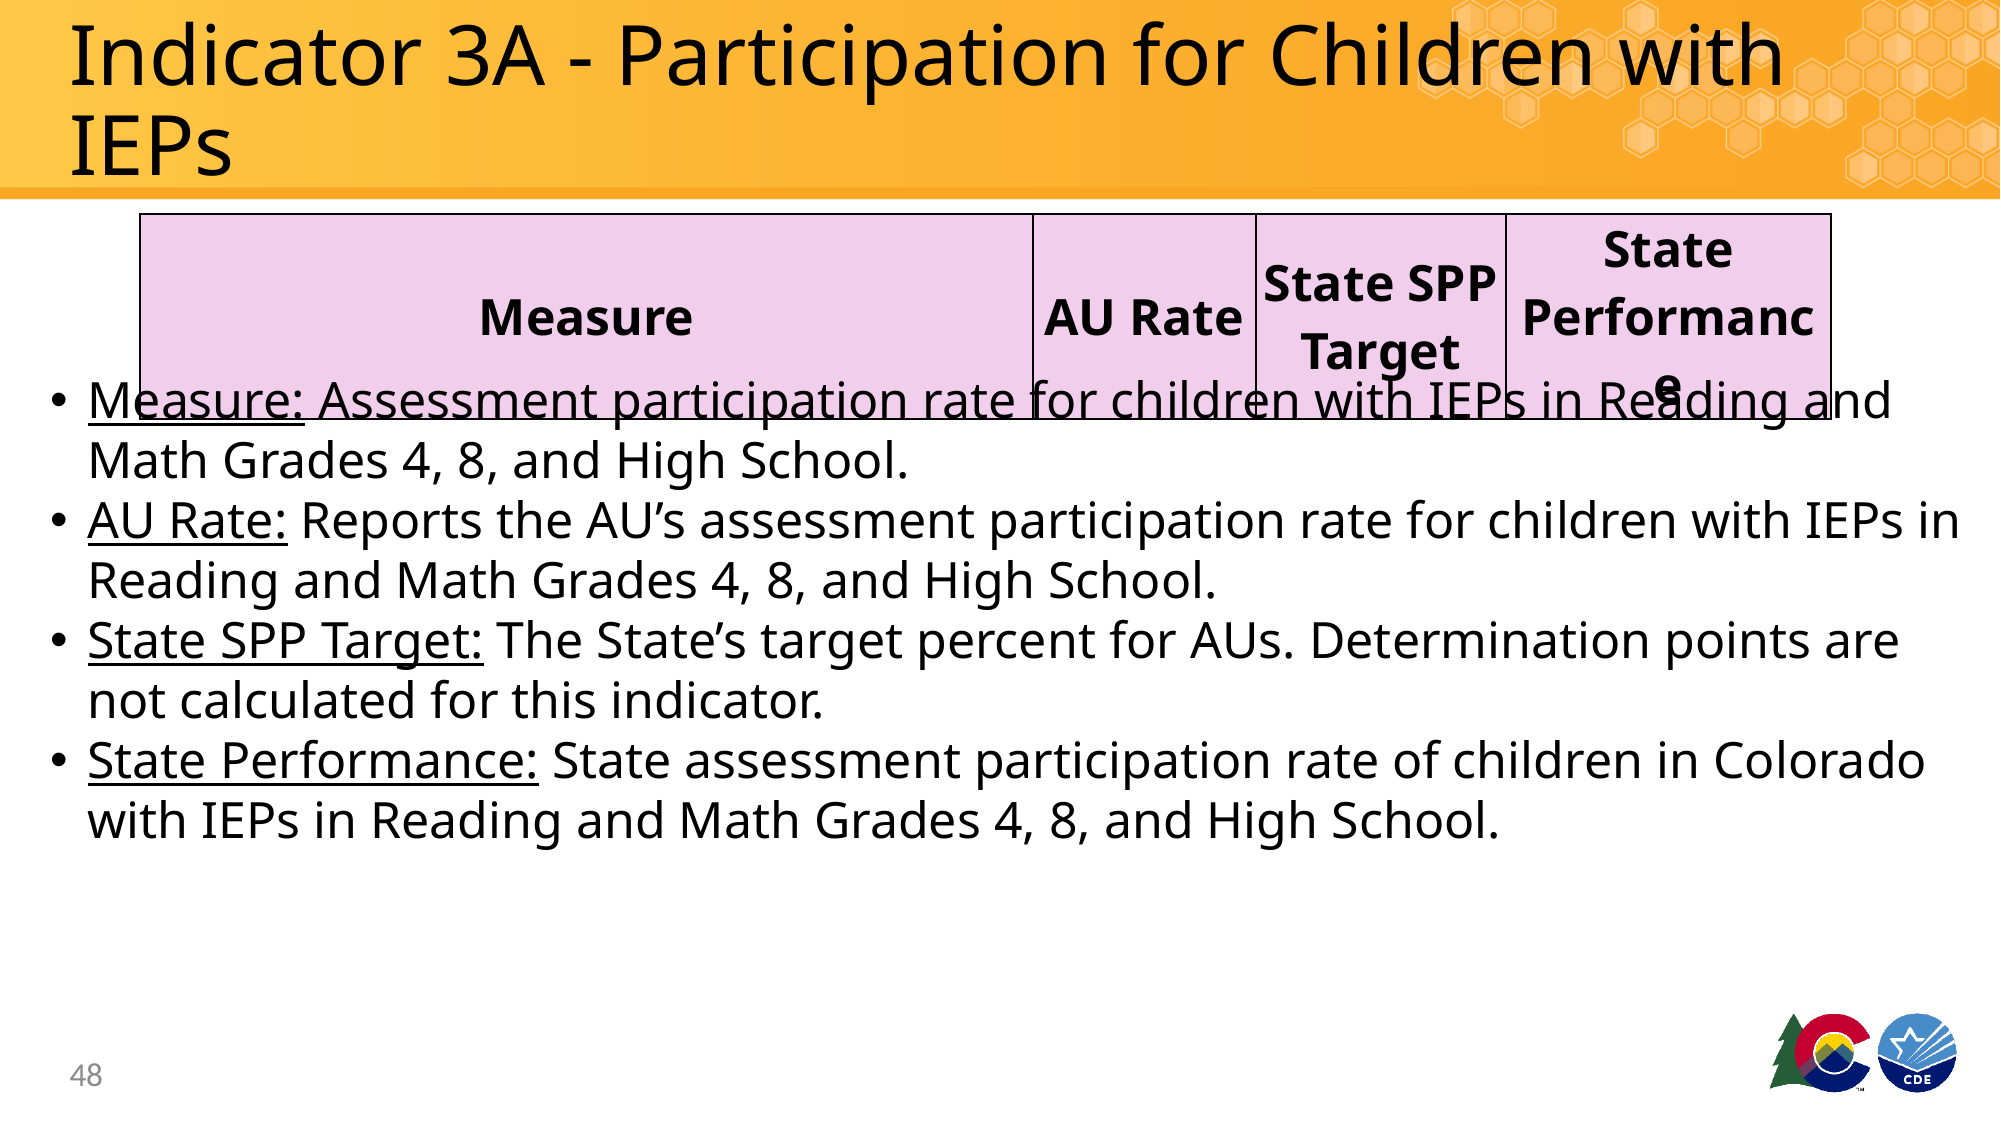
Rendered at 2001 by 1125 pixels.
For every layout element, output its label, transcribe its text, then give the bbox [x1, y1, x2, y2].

picture [0, 0, 2000, 200]
table_header State SPP Target [1257, 215, 1505, 361]
table_header Measure [141, 215, 1032, 361]
title Indicator 3A - Participation for Children with IEPs [54, 15, 1910, 192]
slide_number 48 [54, 1042, 505, 1103]
table_header AU Rate [1034, 215, 1255, 361]
text_box Measure: Assessment participation rate for children with IEPs in Reading and Math Grades 4, 8, and High School. AU Rate: Reports the AU’s assessment participation rate for children with IEPs in Reading and Math Grades 4, 8, and High School. State SPP Target: The State’s target percent for AUs. Determination points are not calculated for this indicator. State Performance: State assessment participation rate of children in Colorado with IEPs in Reading and Math Grades 4, 8, and High School. [35, 361, 1999, 917]
picture [1768, 1012, 1957, 1093]
table_header State Performance [1507, 215, 1830, 361]
